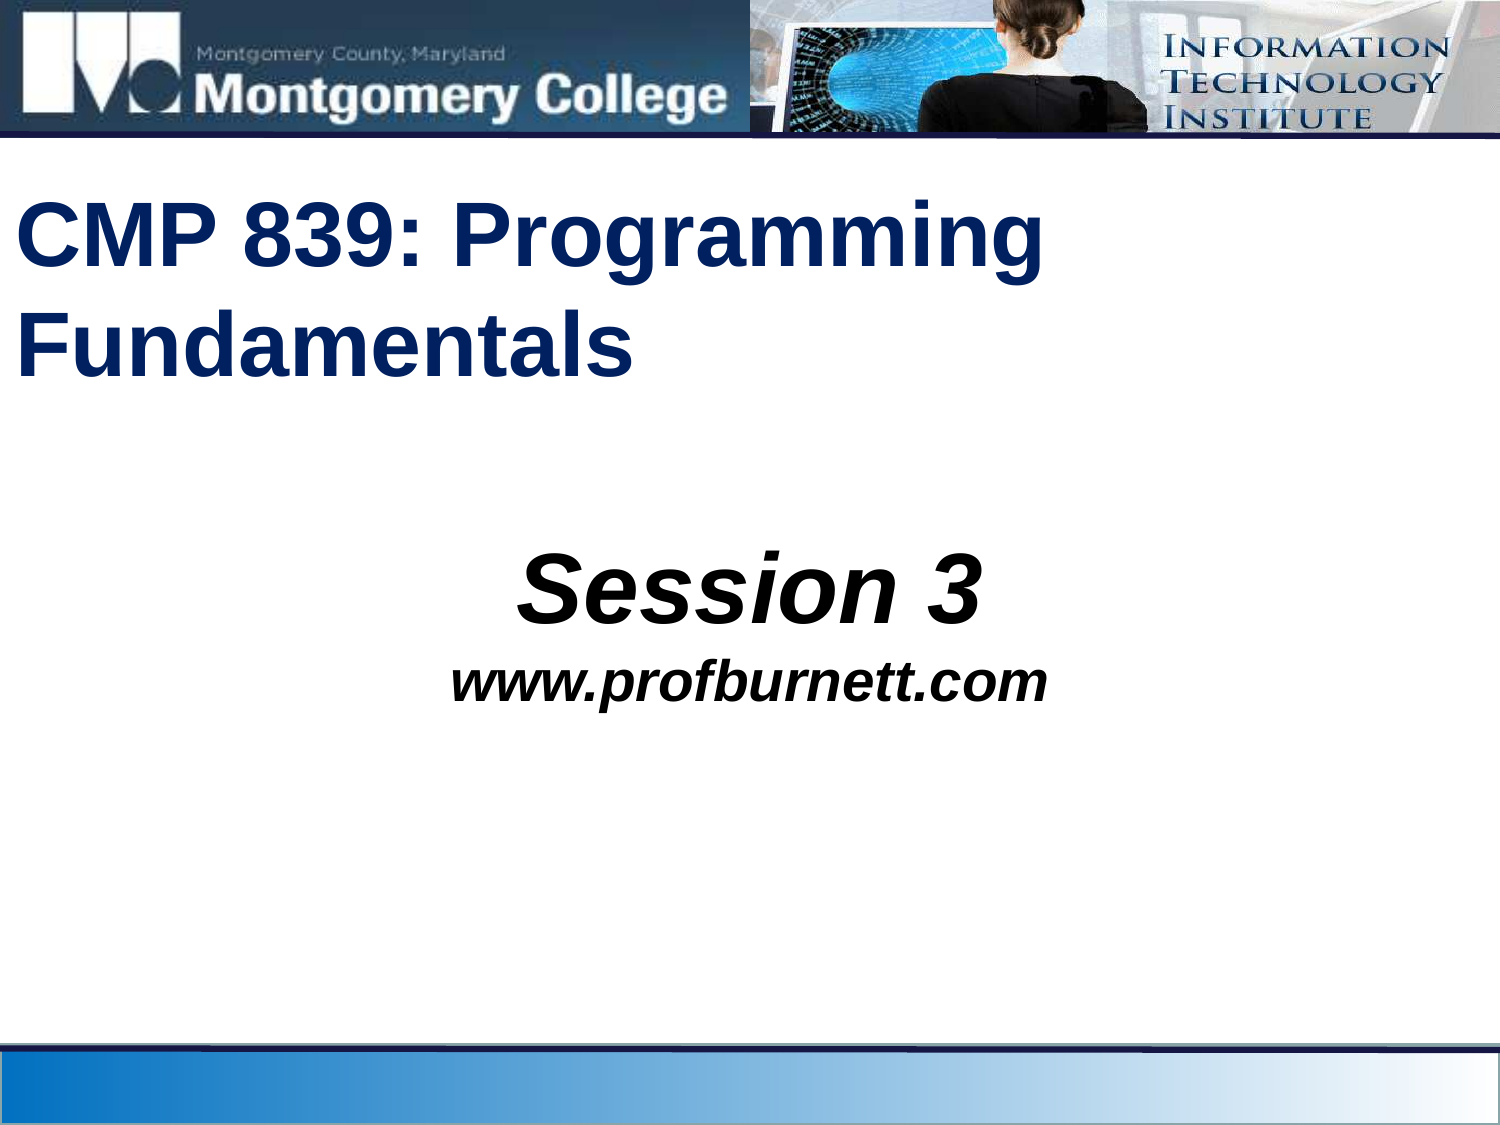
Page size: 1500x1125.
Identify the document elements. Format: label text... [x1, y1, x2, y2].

title CMP 839: Programming Fundamentals [0, 171, 1438, 399]
picture [0, 0, 1500, 132]
subtitle Session 3 www.profburnett.com [94, 515, 1406, 670]
